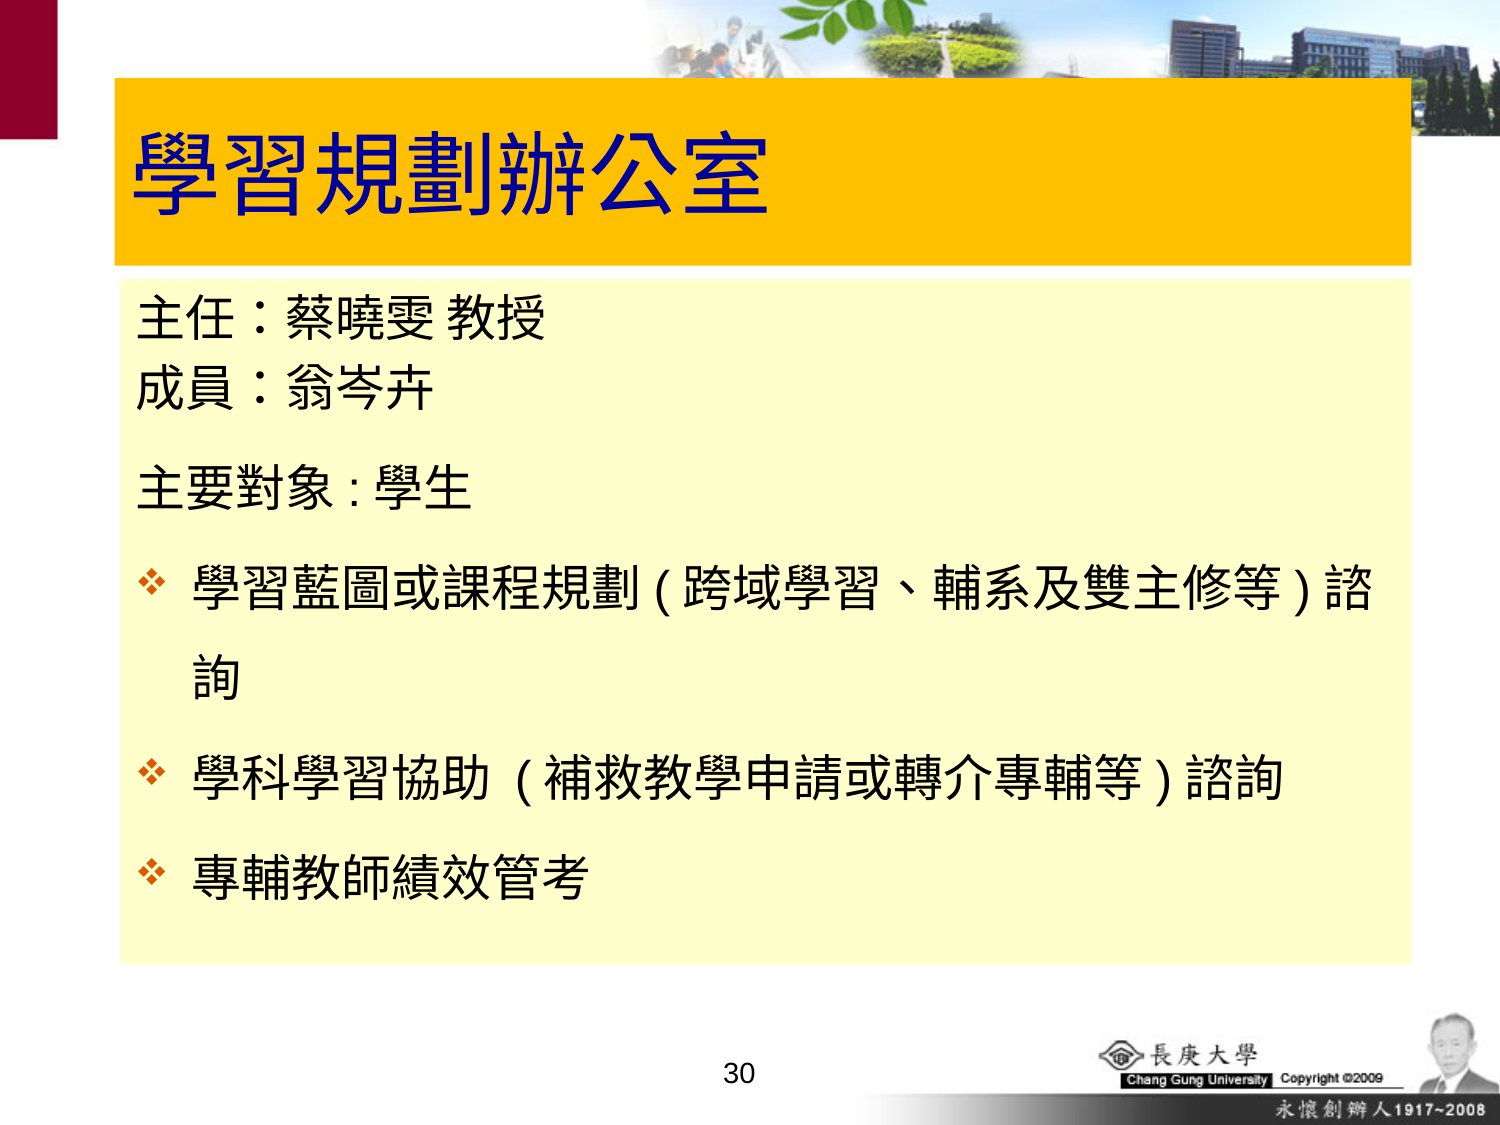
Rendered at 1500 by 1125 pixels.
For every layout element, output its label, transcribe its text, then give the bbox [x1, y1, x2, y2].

picture [0, 0, 1500, 1125]
slide_number 29 [551, 1046, 928, 1125]
title 學習規劃辦公室 [114, 78, 1412, 266]
list 主任：蔡曉雯 教授 成員：翁岑卉 主要對象:學生 學習藍圖或課程規劃(跨域學習、輔系及雙主修等)諮詢 學科學習協助 (補救教學申請或轉介專輔等)諮詢 專輔教師績效管考 [120, 278, 1412, 965]
